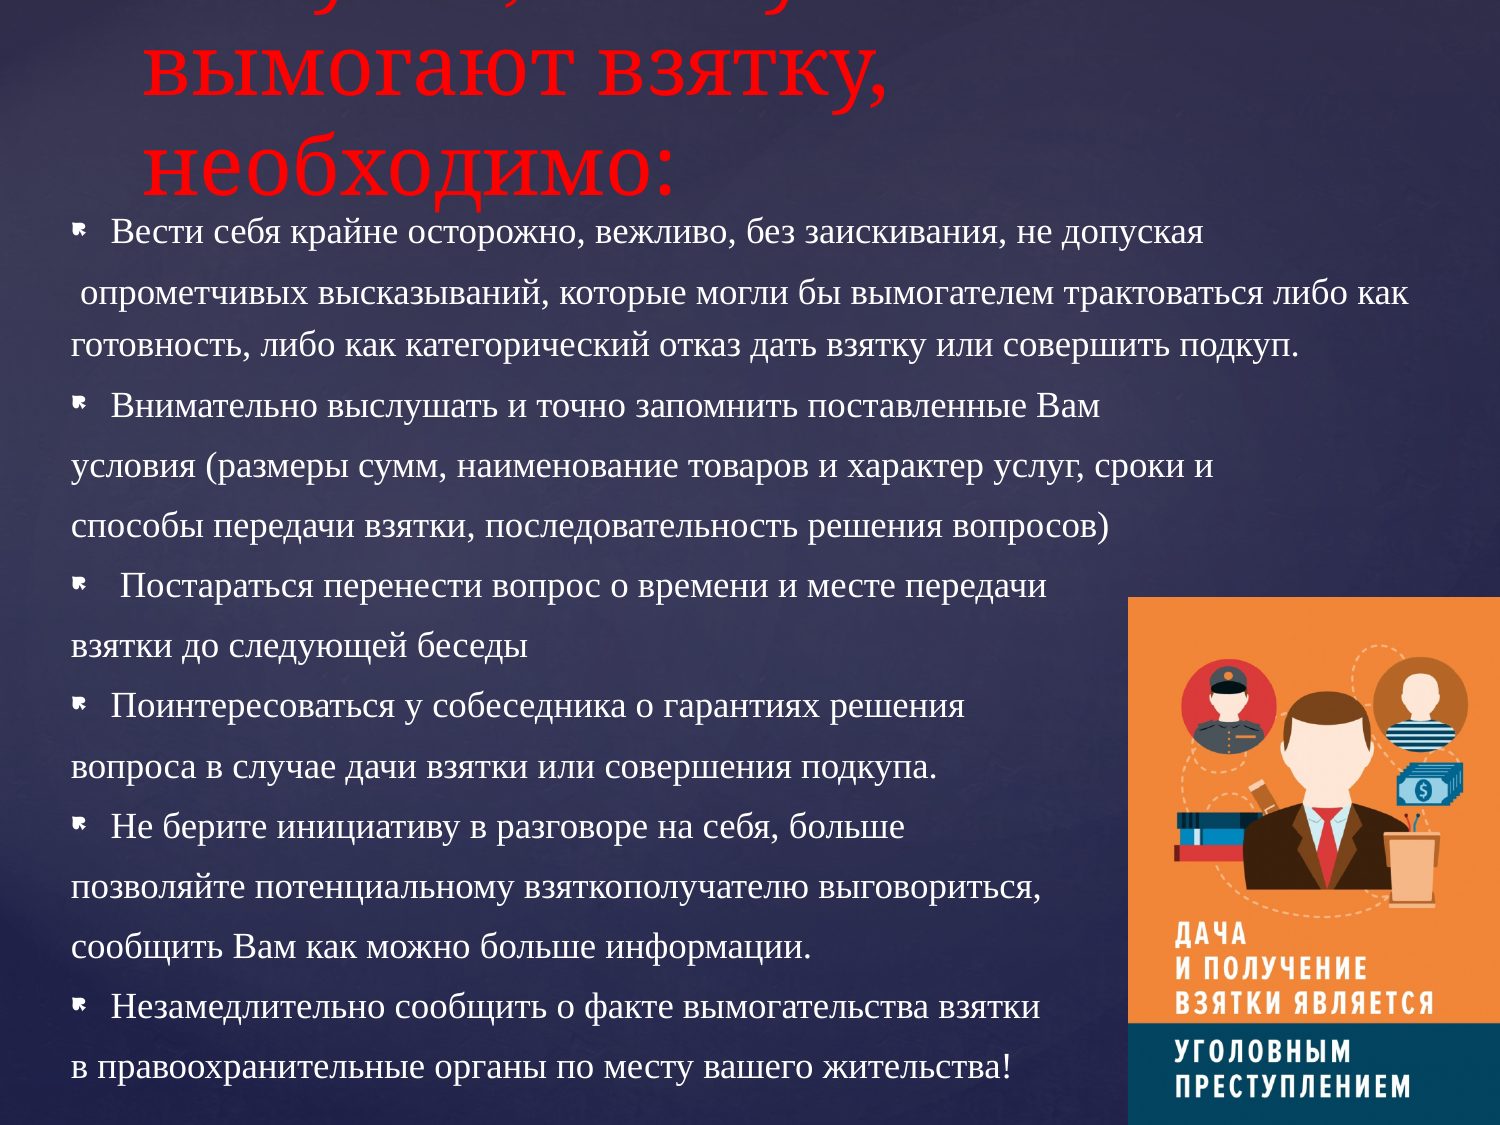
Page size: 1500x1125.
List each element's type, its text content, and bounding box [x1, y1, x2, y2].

list Вести себя крайне осторожно, вежливо, без заискивания, не допуская опрометчивых высказываний, которые могли бы вымогателем трактоваться либо как готовность, либо как категорический отказ дать взятку или совершить подкуп. Внимательно выслушать и точно запомнить поставленные Вам условия (размеры сумм, наименование товаров и характер услуг, сроки и способы передачи взятки, последовательность решения вопросов) Постараться перенести вопрос о времени и месте передачи взятки до следующей беседы Поинтересоваться у собеседника о гарантиях решения вопроса в случае дачи взятки или совершения подкупа. Не берите инициативу в разговоре на себя, больше позволяйте потенциальному взяткополучателю выговориться, сообщить Вам как можно больше информации. Незамедлительно сообщить о факте вымогательства взятки в правоохранительные органы по месту вашего жительства! [53, 19, 1483, 1125]
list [1127, 597, 1500, 1125]
